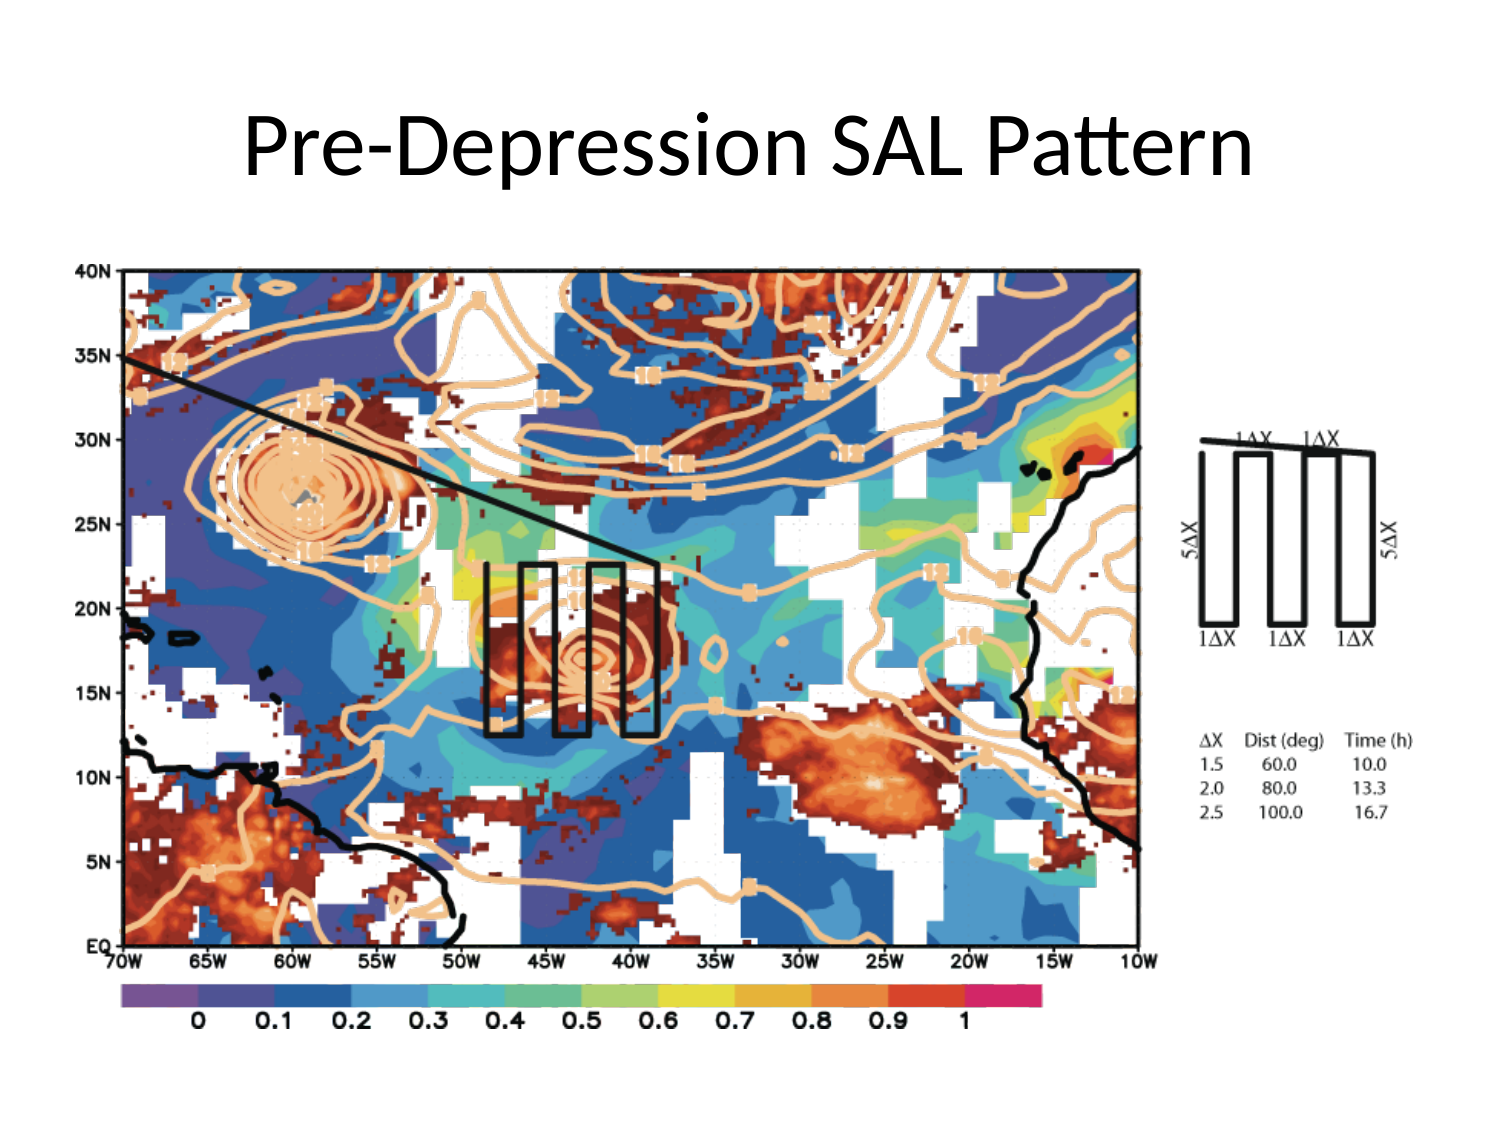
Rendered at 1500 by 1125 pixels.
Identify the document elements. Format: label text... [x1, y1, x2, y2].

title Pre-Depression SAL Pattern [75, 45, 1425, 233]
picture [74, 264, 1414, 1030]
